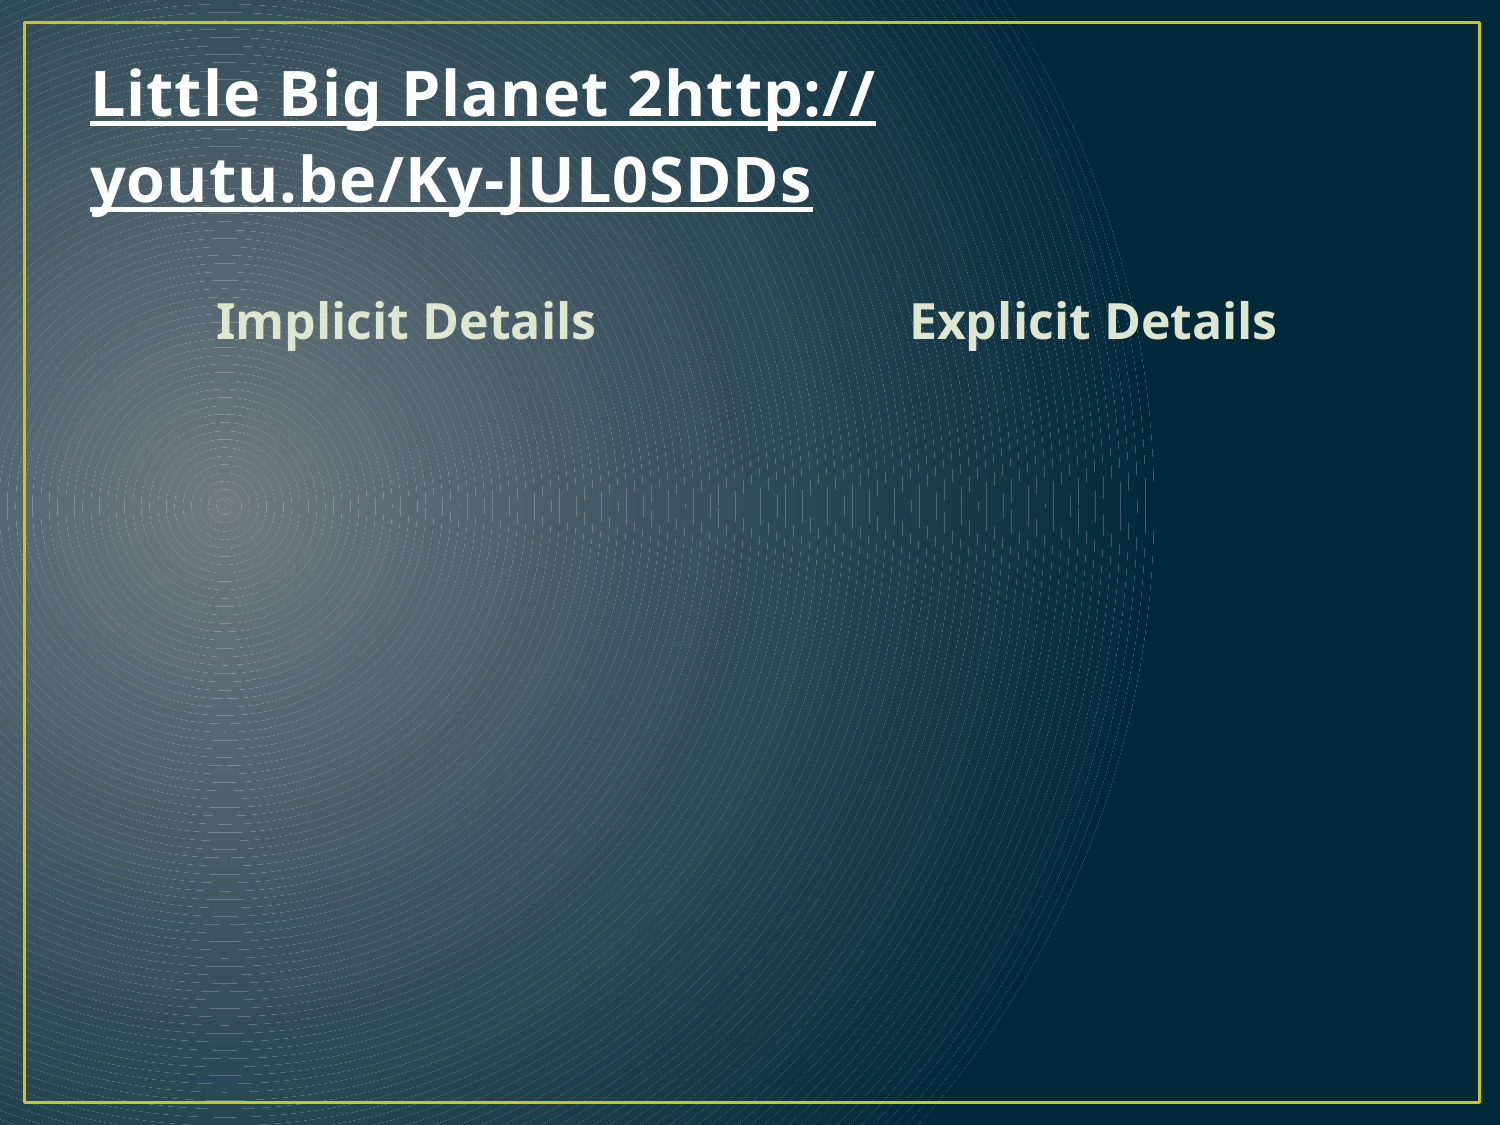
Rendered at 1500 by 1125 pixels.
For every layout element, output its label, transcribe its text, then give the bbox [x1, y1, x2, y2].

list Implicit Details [75, 251, 738, 357]
list Explicit Details [761, 251, 1425, 357]
title Little Big Planet 2 http://youtu.be/Ky-JUL0SDDs [75, 45, 1425, 233]
